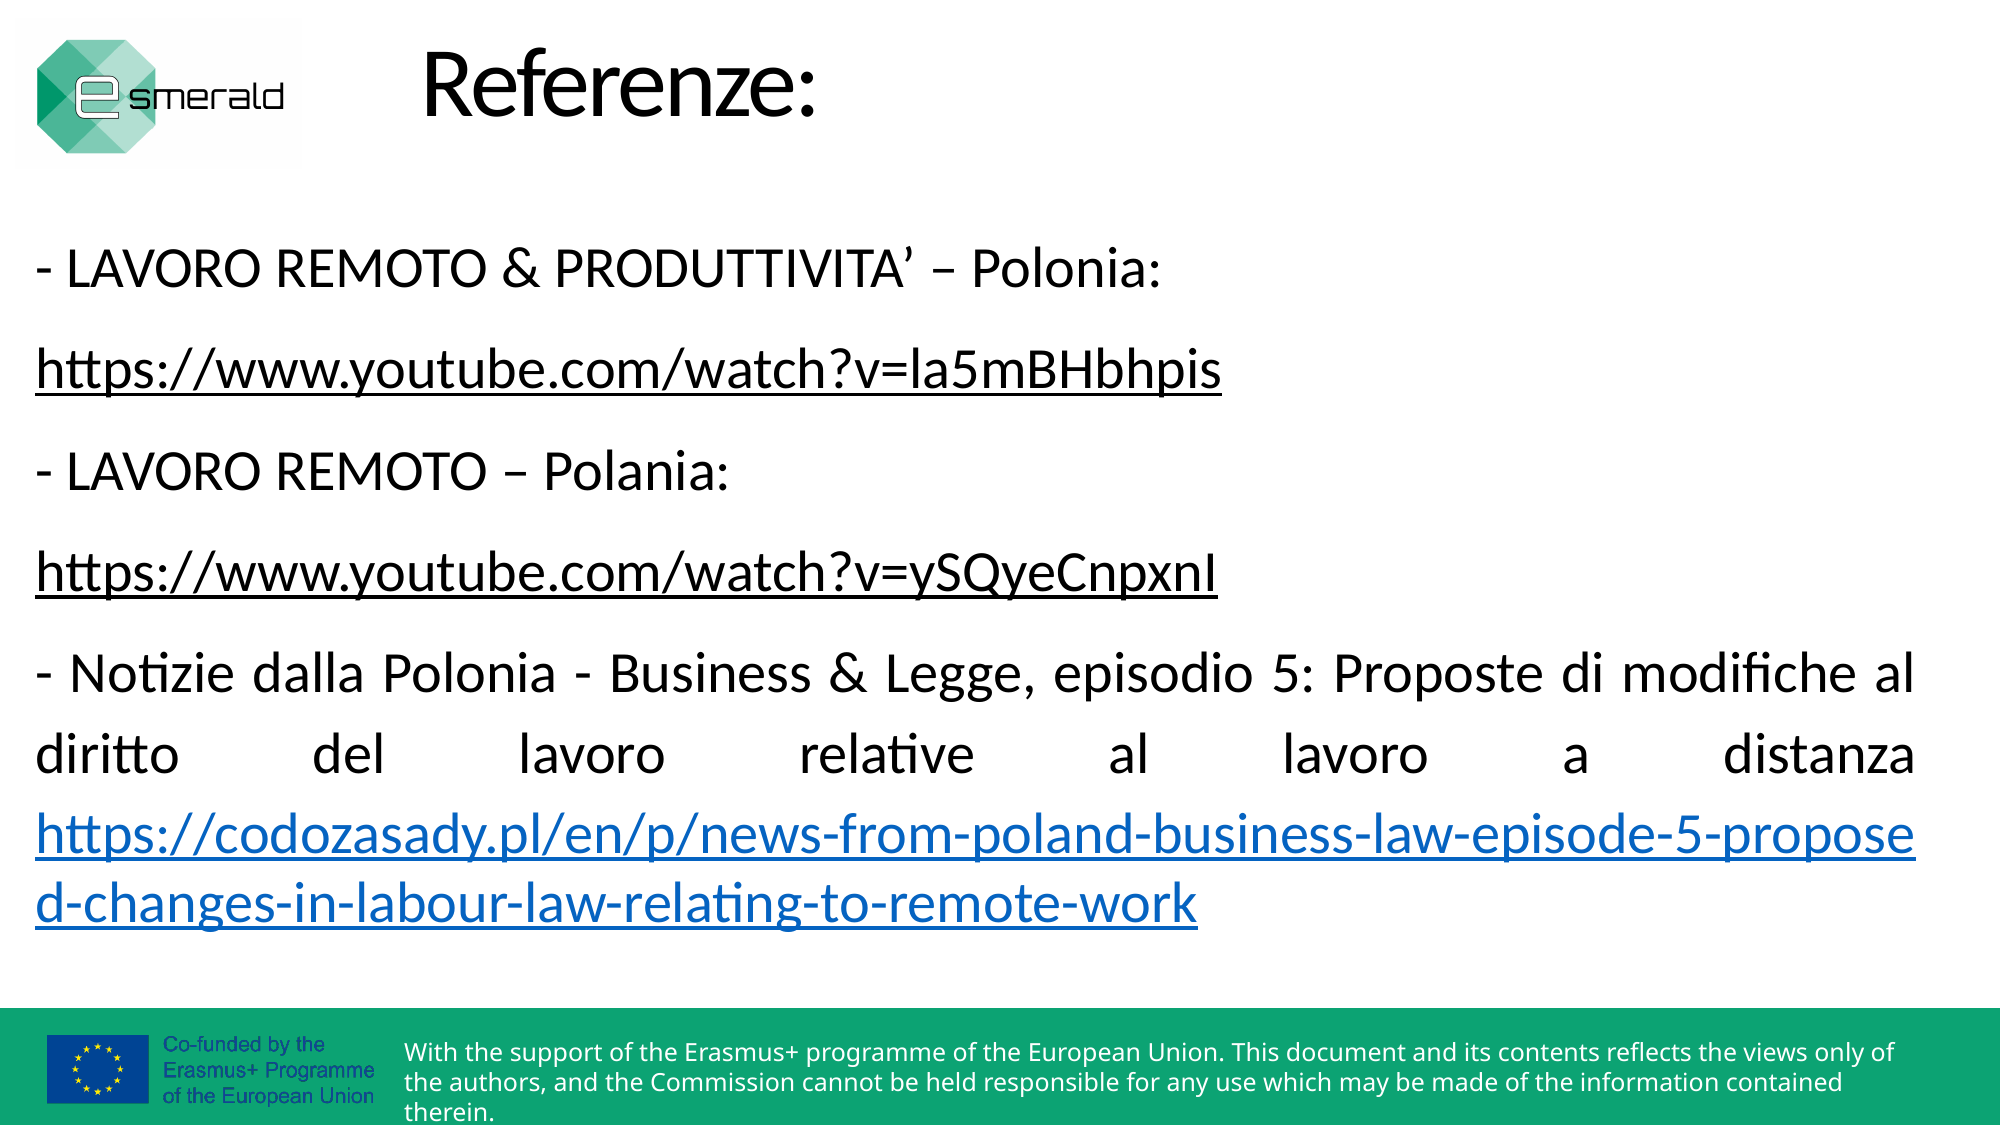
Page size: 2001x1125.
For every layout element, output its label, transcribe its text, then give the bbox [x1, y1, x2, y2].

picture [15, 18, 302, 169]
picture [47, 1035, 374, 1107]
text_box Referenze: [420, 14, 1920, 211]
text_box - LAVORO REMOTO & PRODUTTIVITA’ – Polonia: https://www.youtube.com/watch?v=la5mBHbhpis - LAVORO REMOTO – Polania: https://www.youtube.com/watch?v=ySQyeCnpxnI - Notizie dalla Polonia - Business & Legge, episodio 5: Proposte di modifiche al diritto del lavoro relative al lavoro a distanza https://codozasady.pl/en/p/news-from-poland-business-law-episode-5-proposed-changes-in-labour-law-relating-to-remote-work [19, 211, 1932, 954]
